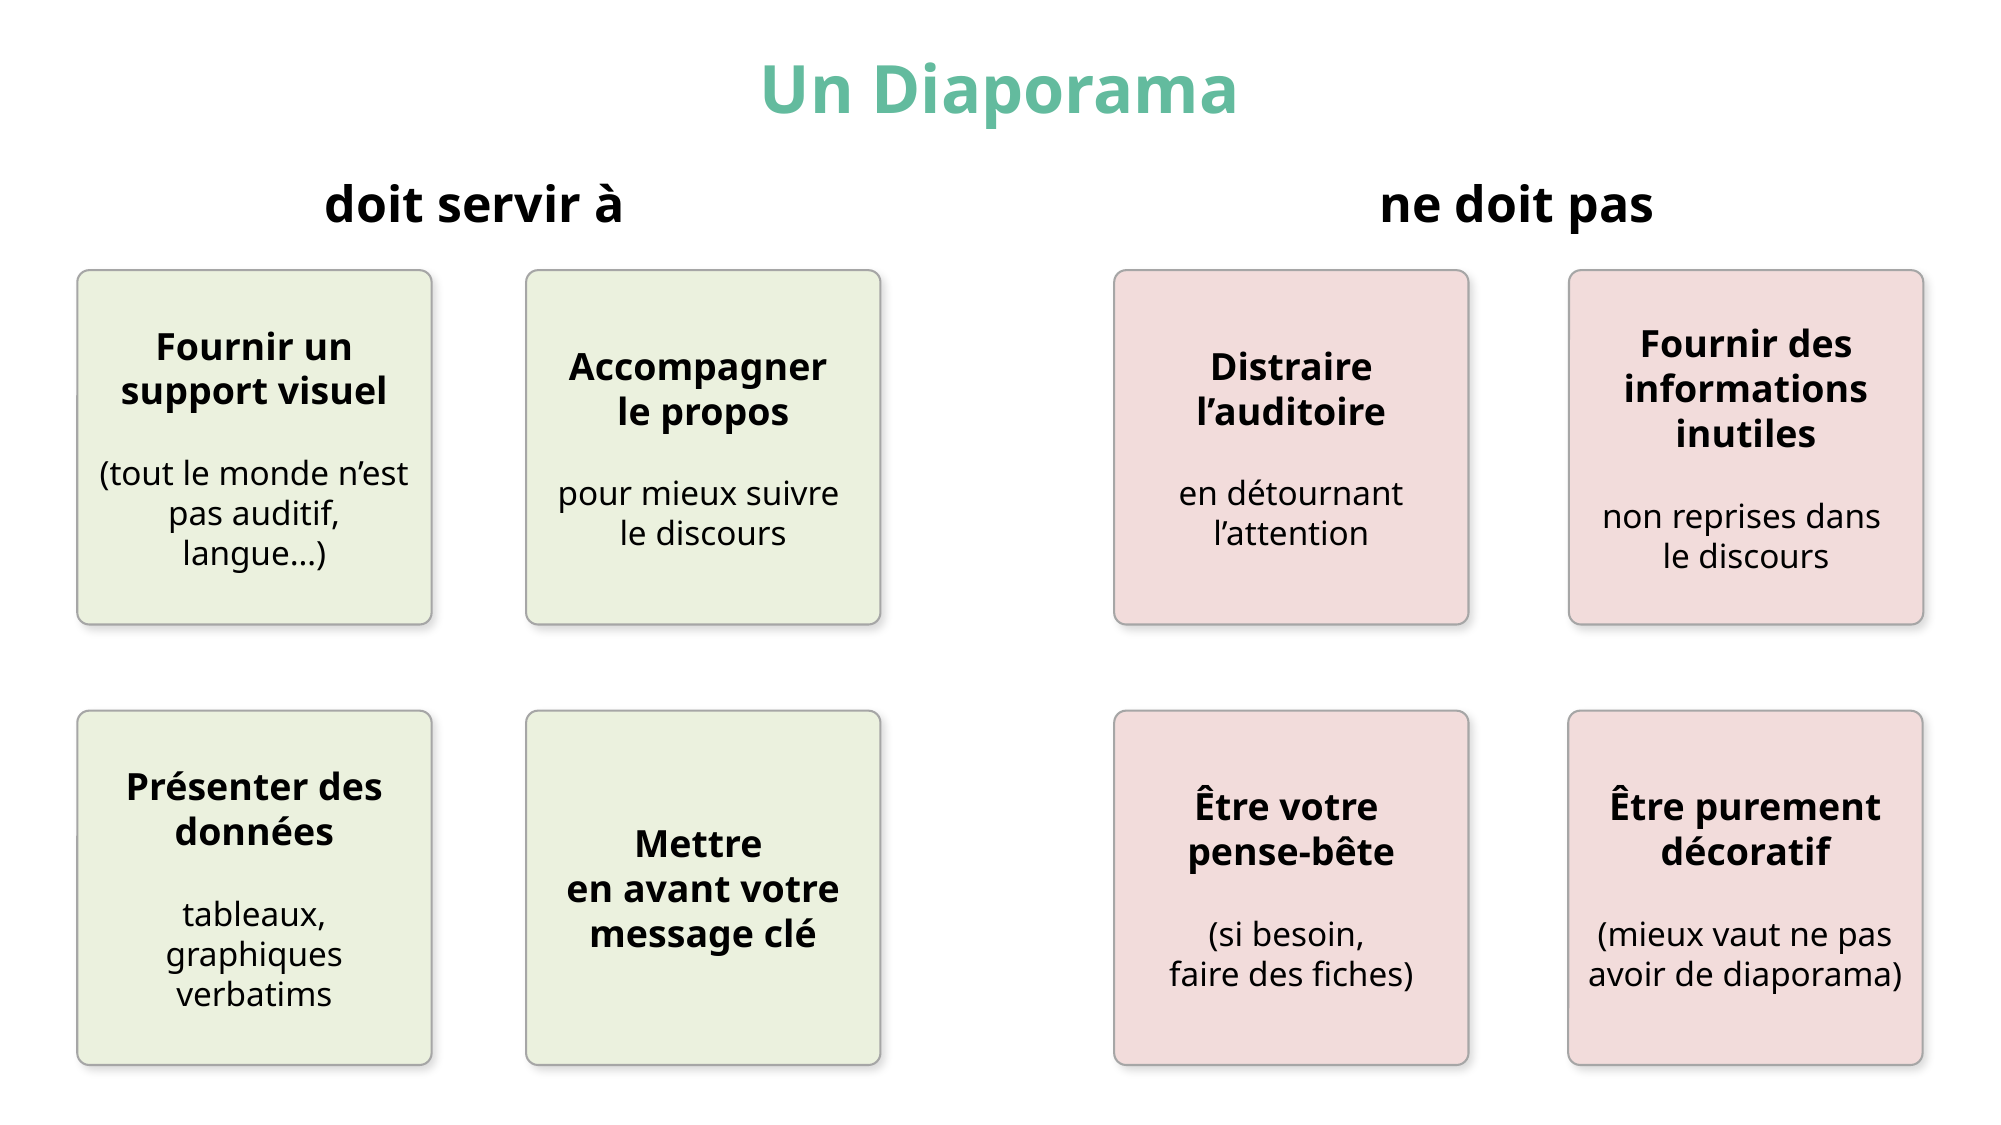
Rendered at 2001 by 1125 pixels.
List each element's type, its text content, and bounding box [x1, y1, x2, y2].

text_box Présenter des données tableaux, graphiques verbatims [76, 709, 433, 1067]
text_box Un Diaporama [745, 39, 1255, 135]
text_box Fournir un support visuel (tout le monde n’est pas auditif, langue…) [76, 269, 433, 626]
text_box doit servir à [310, 164, 640, 240]
text_box Mettre en avant votre message clé [525, 709, 882, 1067]
text_box ne doit pas [1364, 164, 1669, 240]
text_box Être purement décoratif (mieux vaut ne pas avoir de diaporama) [1567, 709, 1924, 1067]
text_box Distraire l’auditoire en détournant l’attention [1113, 269, 1470, 626]
text_box Accompagner le propos pour mieux suivre le discours [525, 269, 882, 626]
text_box Être votre pense-bête (si besoin, faire des fiches) [1113, 709, 1470, 1067]
text_box Fournir des informations inutiles non reprises dans le discours [1567, 269, 1925, 626]
